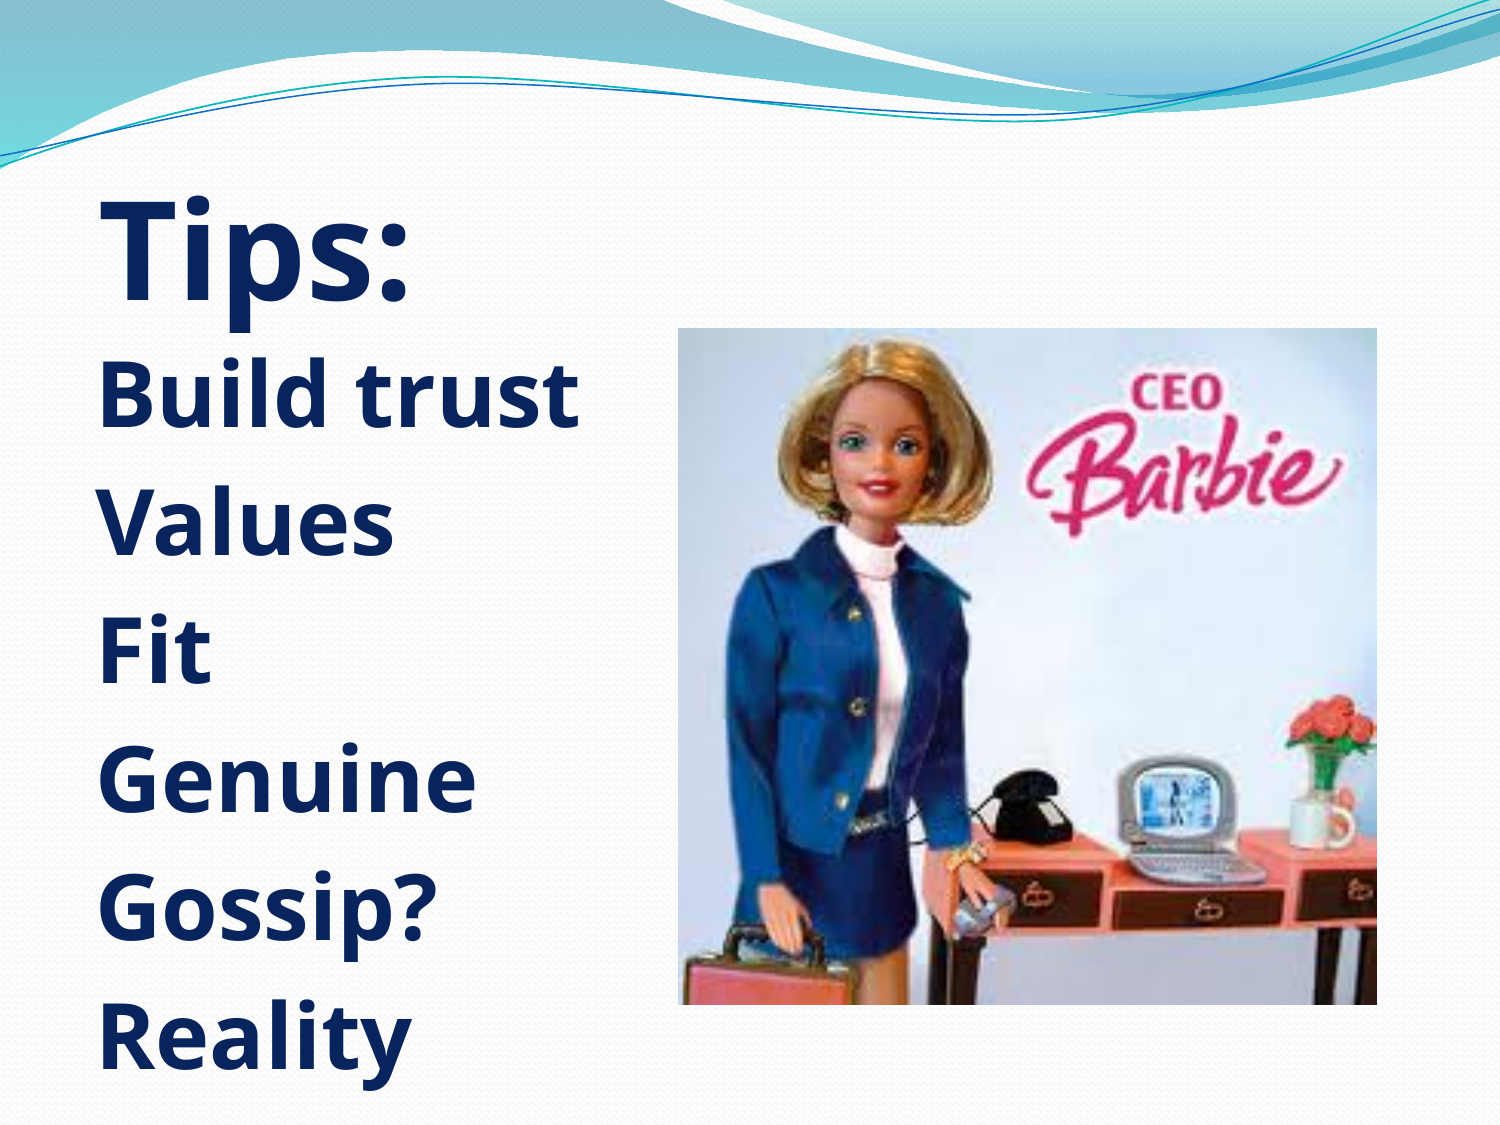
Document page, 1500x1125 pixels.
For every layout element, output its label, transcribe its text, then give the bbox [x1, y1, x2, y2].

title Tips: [98, 137, 549, 328]
list Build trust Values Fit Genuine Gossip? Reality [92, 328, 718, 1098]
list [677, 327, 1377, 1006]
